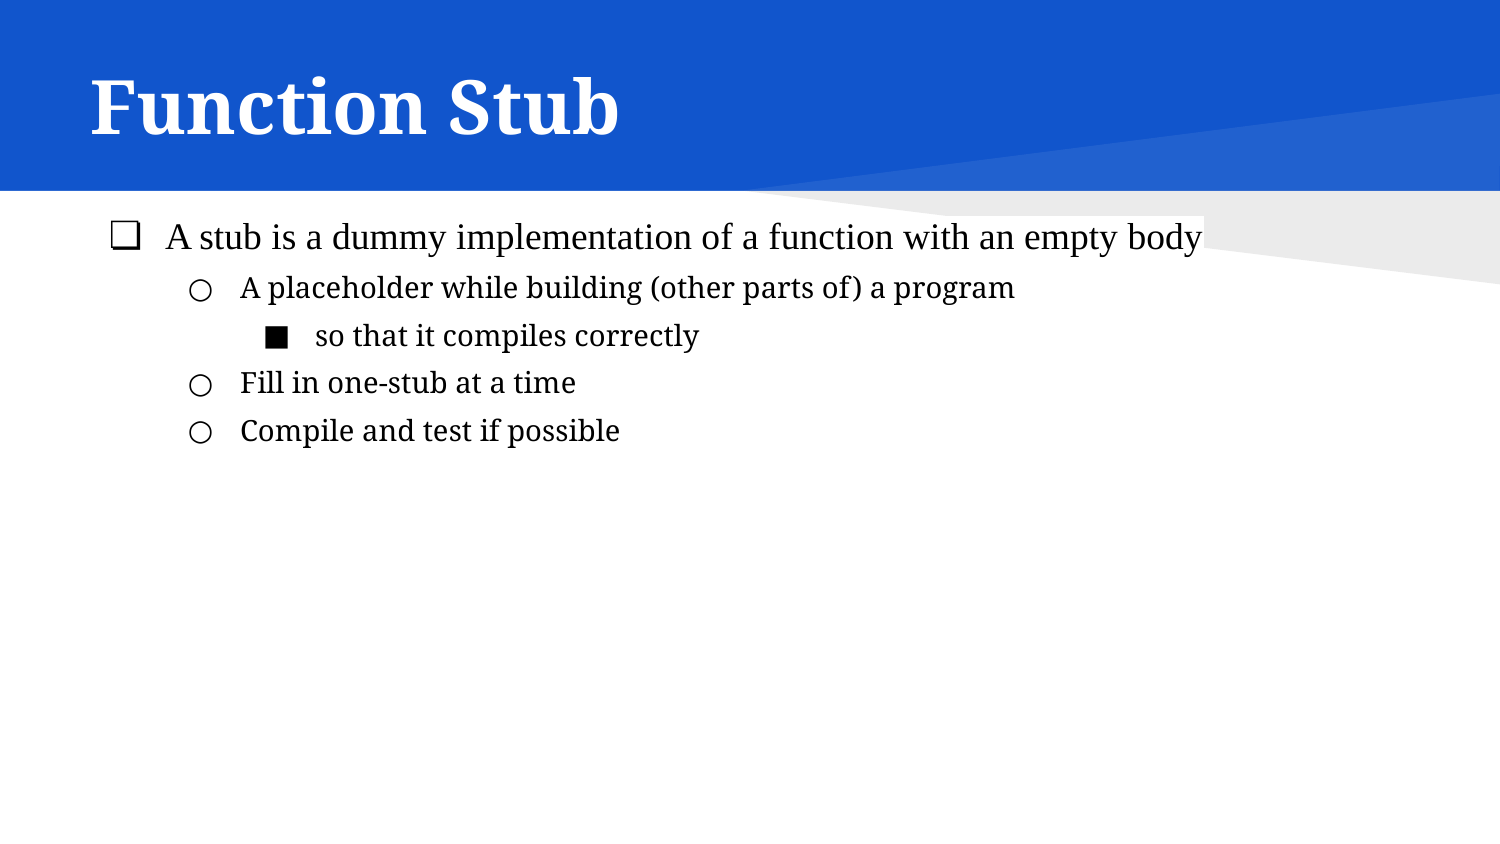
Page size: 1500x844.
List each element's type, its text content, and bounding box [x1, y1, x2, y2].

title Function Stub [75, 33, 1425, 175]
list A stub is a dummy implementation of a function with an empty body A placeholder while building (other parts of) a program so that it compiles correctly Fill in one-stub at a time Compile and test if possible [75, 196, 1425, 808]
